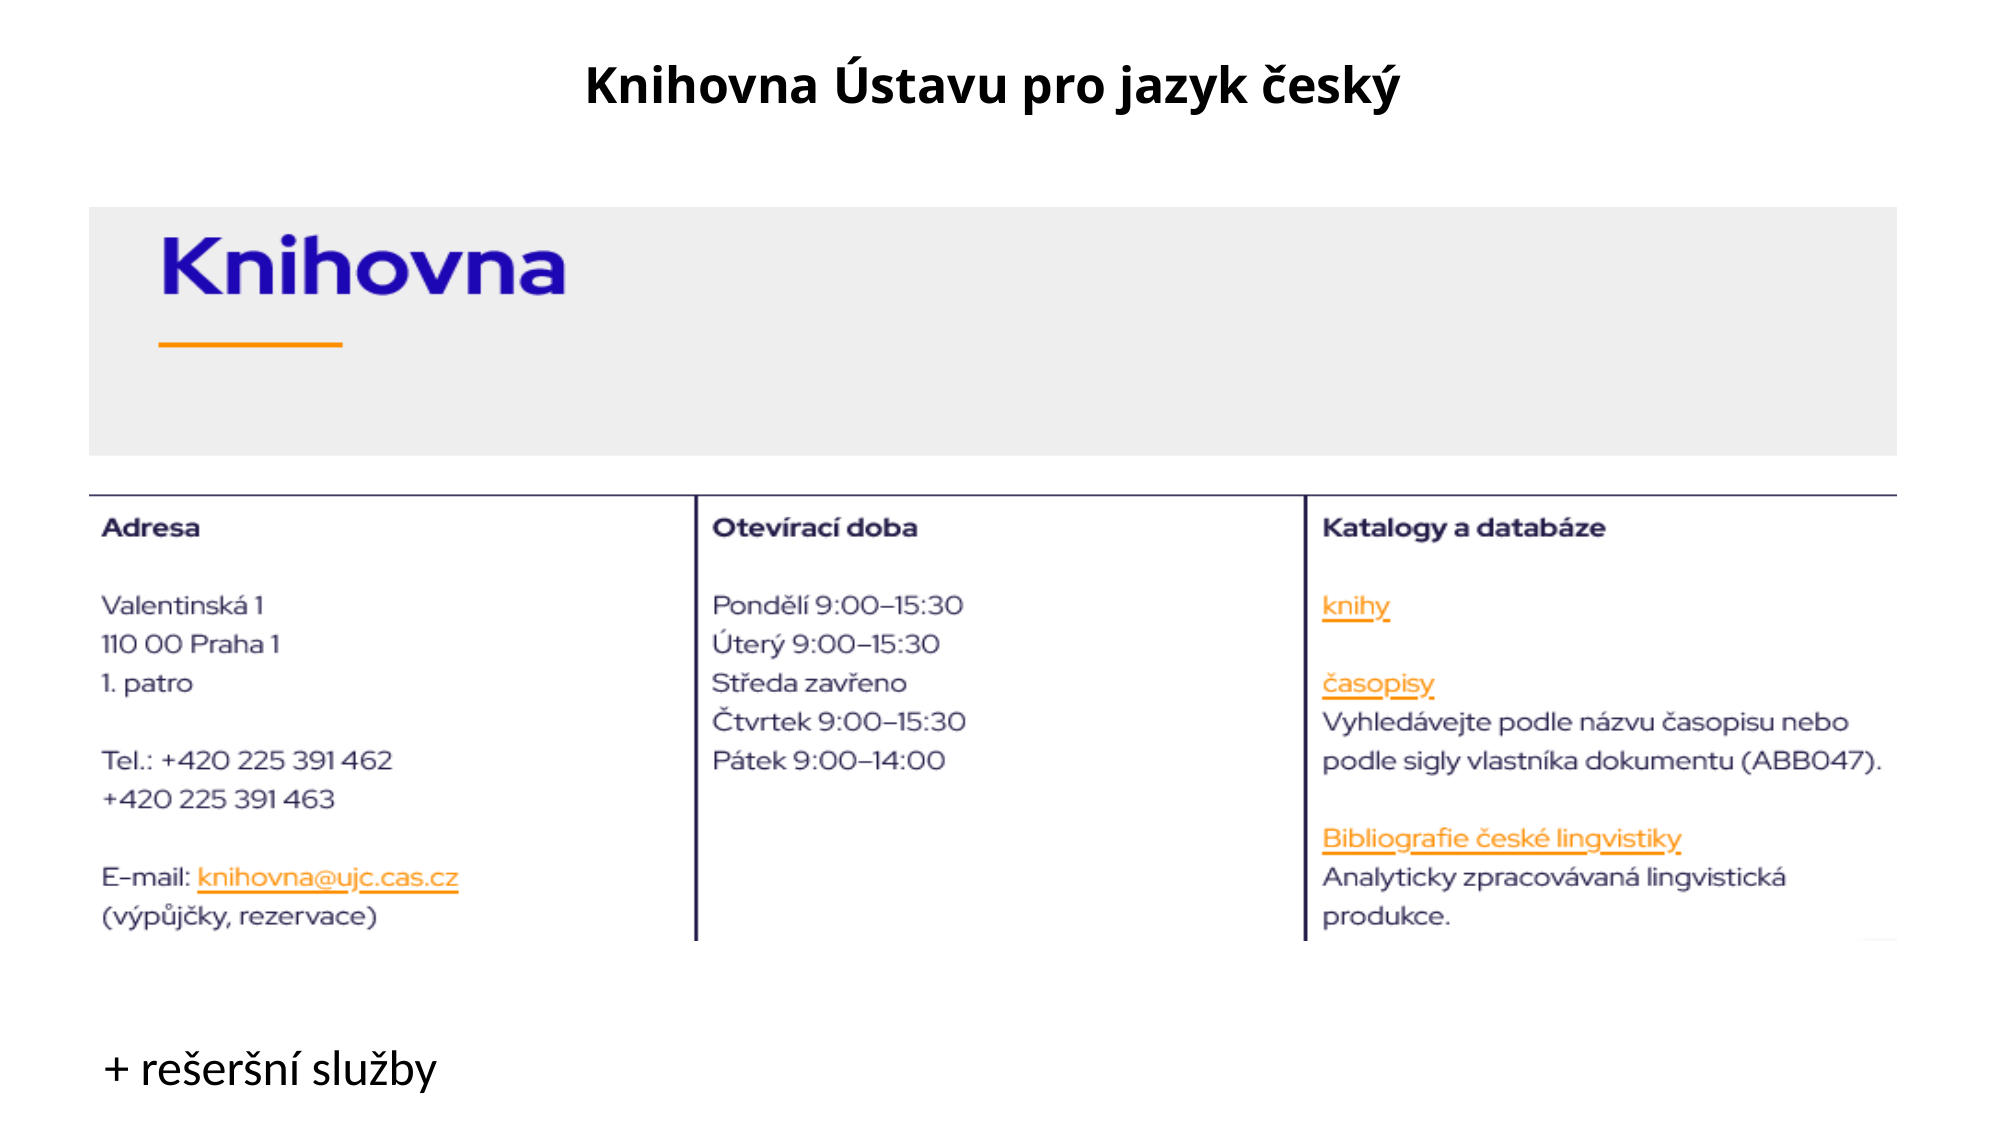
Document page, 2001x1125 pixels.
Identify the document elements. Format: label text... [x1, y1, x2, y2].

text_box + rešeršní služby [89, 1028, 1048, 1103]
picture [88, 207, 1898, 942]
text_box Knihovna Ústavu pro jazyk český [89, 45, 1897, 121]
